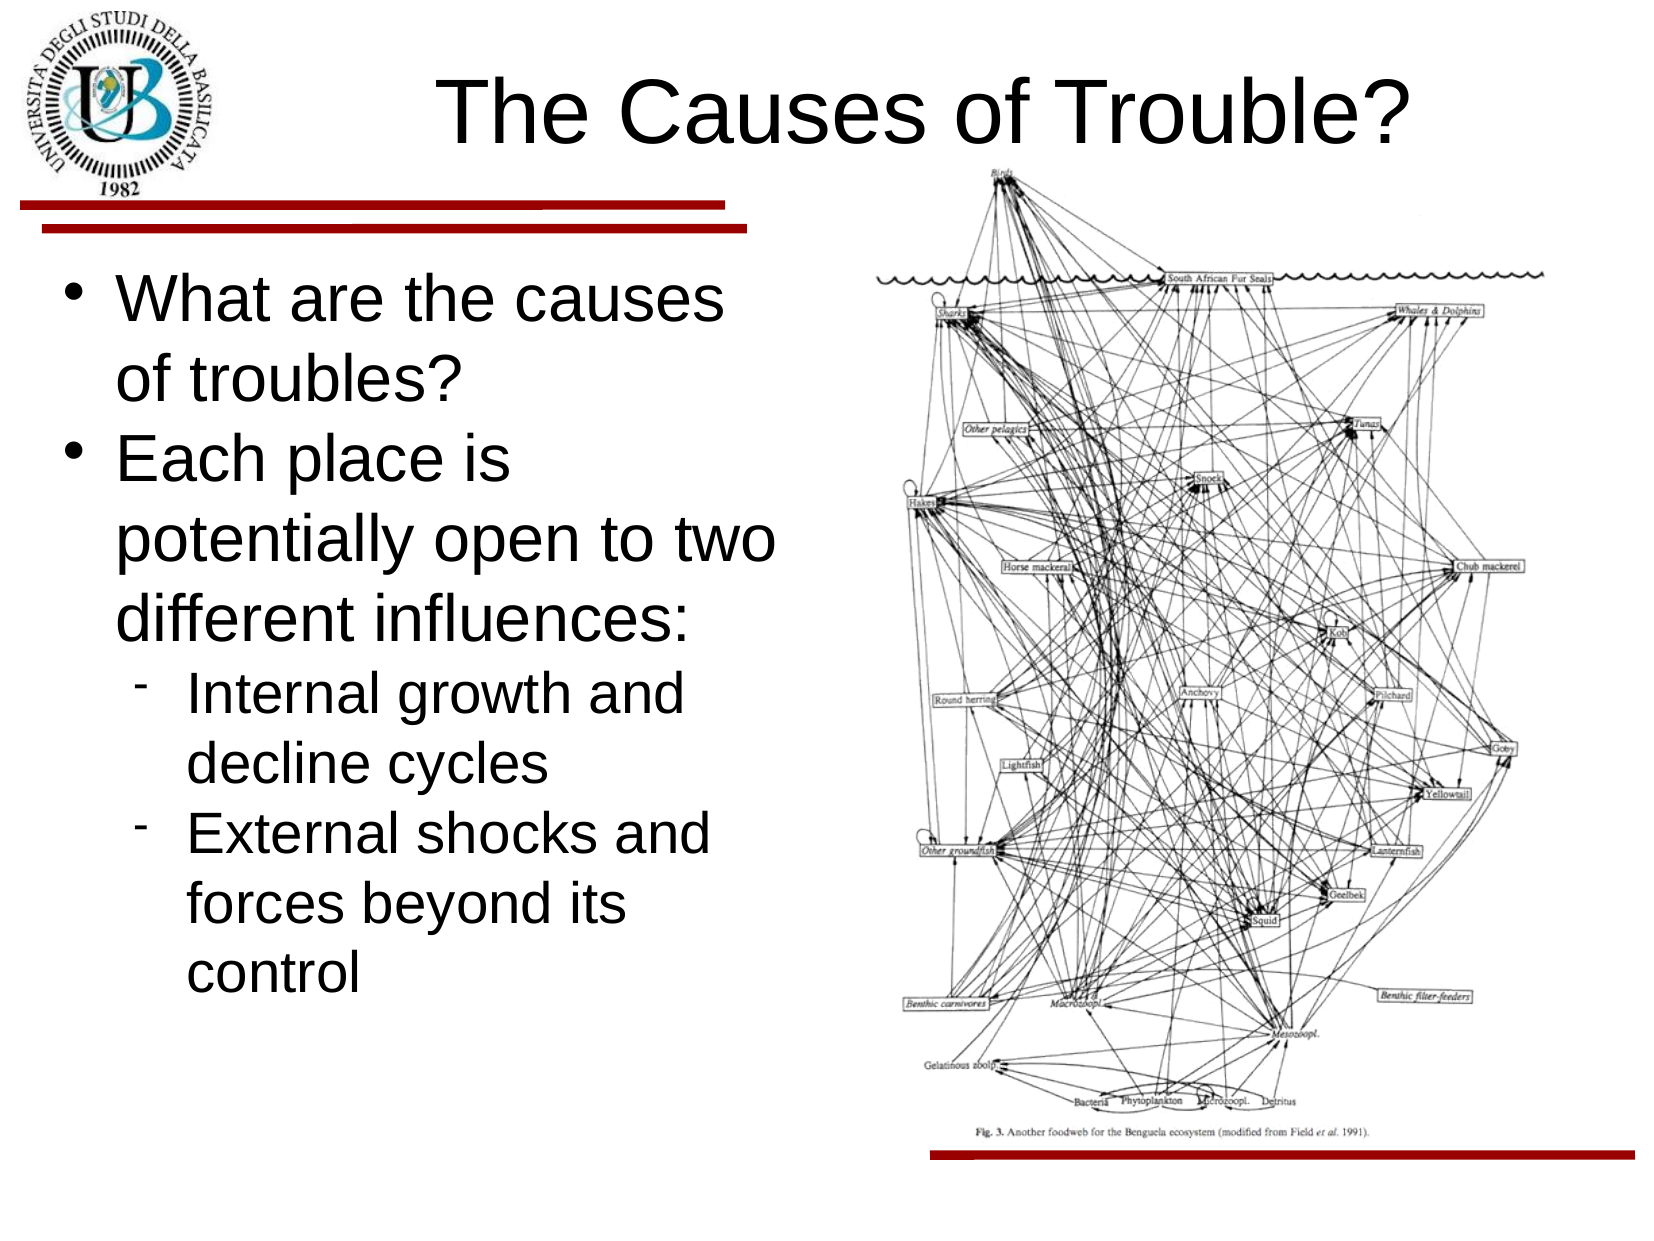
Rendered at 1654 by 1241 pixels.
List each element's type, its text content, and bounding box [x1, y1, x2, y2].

picture [851, 129, 1553, 1168]
picture [12, 11, 228, 200]
text_box The Causes of Trouble? [227, 49, 1620, 165]
text_box What are the causes of troubles? Each place is potentially open to two different influences: Internal growth and decline cycles External shocks and forces beyond its control [44, 254, 780, 1140]
